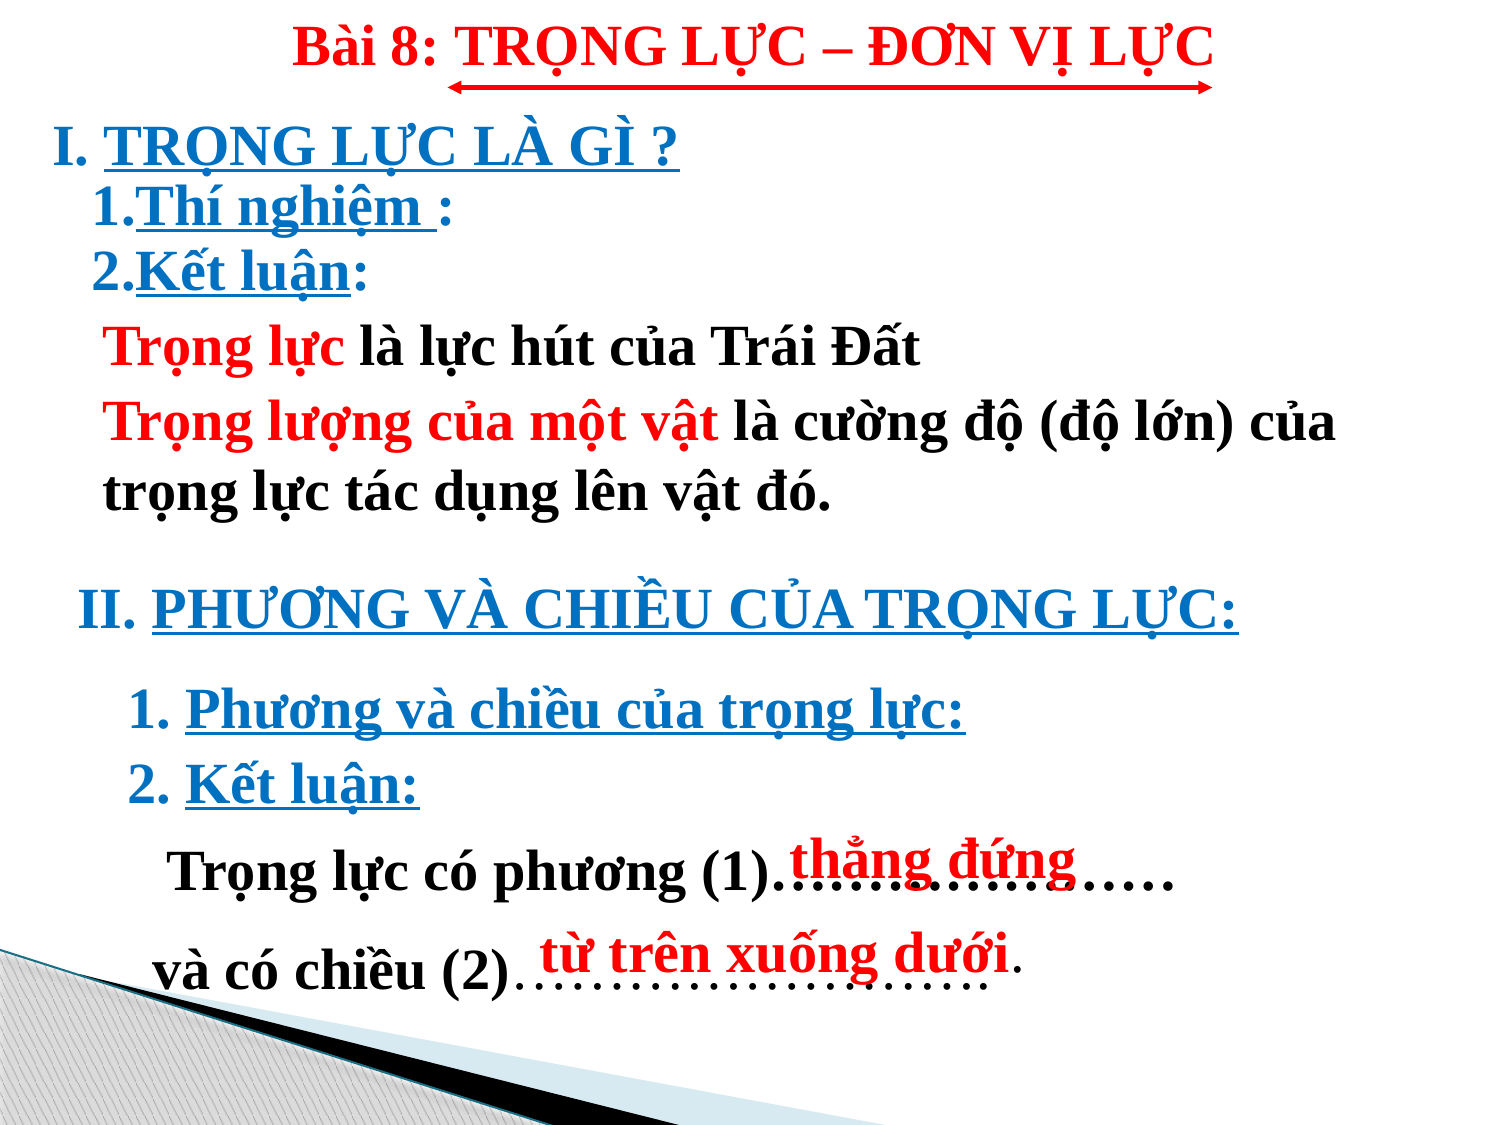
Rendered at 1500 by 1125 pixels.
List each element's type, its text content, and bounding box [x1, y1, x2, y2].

text_box II. PHƯƠNG VÀ CHIỀU CỦA TRỌNG LỰC: [62, 562, 1350, 648]
text_box thẳng đứng [774, 812, 1175, 898]
text_box 1. Phương và chiều của trọng lực: [112, 662, 1025, 737]
text_box I. TRỌNG LỰC LÀ GÌ ? [37, 99, 950, 185]
text_box Trọng lực là lực hút của Trái Đất [87, 299, 1063, 374]
text_box Trọng lực có phương (1)………………… và có chiều (2)……………………. [137, 824, 1263, 1009]
text_box 2.Kết luận: [62, 224, 475, 310]
text_box 1.Thí nghiệm : [62, 159, 563, 245]
text_box từ trên xuống dưới. [525, 907, 1127, 992]
text_box [447, 85, 1213, 94]
text_box Bài 8: TRỌNG LỰC – ĐƠN VỊ LỰC [193, 0, 1300, 85]
text_box Trọng lượng của một vật là cường độ (độ lớn) của trọng lực tác dụng lên vật đó. [87, 374, 1400, 530]
text_box 2. Kết luận: [112, 737, 1025, 823]
